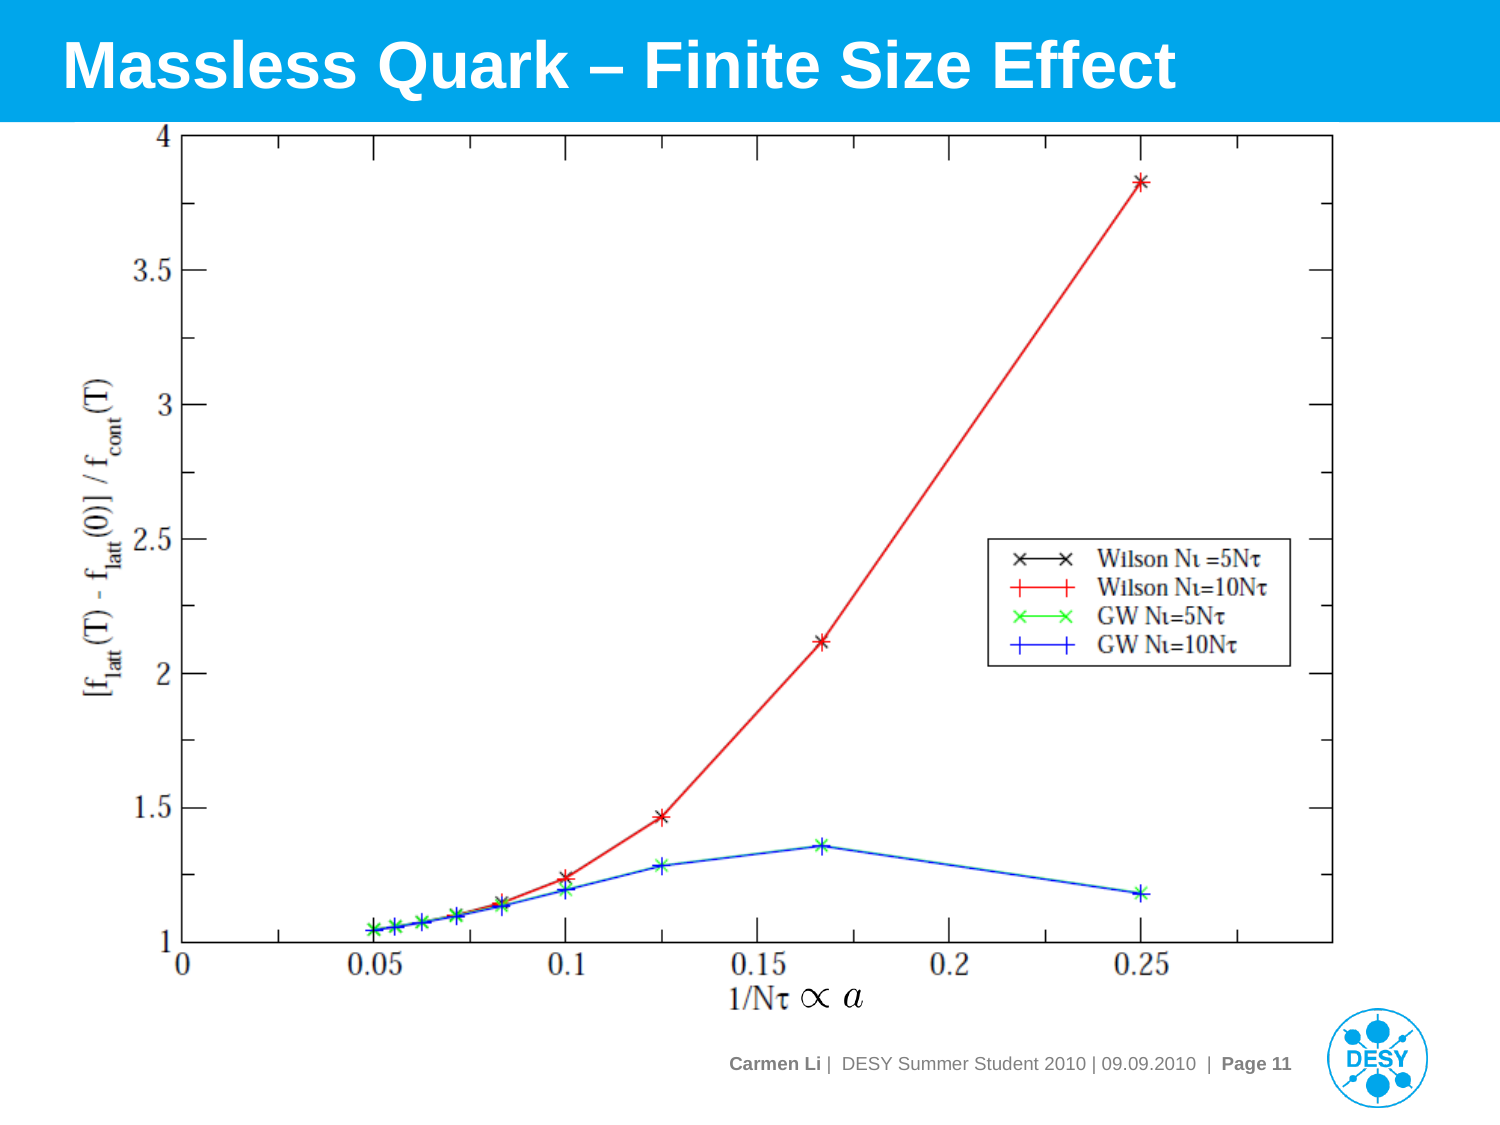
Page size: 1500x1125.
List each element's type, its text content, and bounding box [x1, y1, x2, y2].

picture [1327, 1008, 1368, 1049]
picture [1327, 1068, 1365, 1108]
picture [1330, 1011, 1426, 1106]
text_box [74, 121, 1340, 1023]
title Massless Quark – Finite Size Effect [47, 16, 1446, 107]
picture [1387, 1008, 1428, 1046]
picture [1391, 1071, 1428, 1108]
